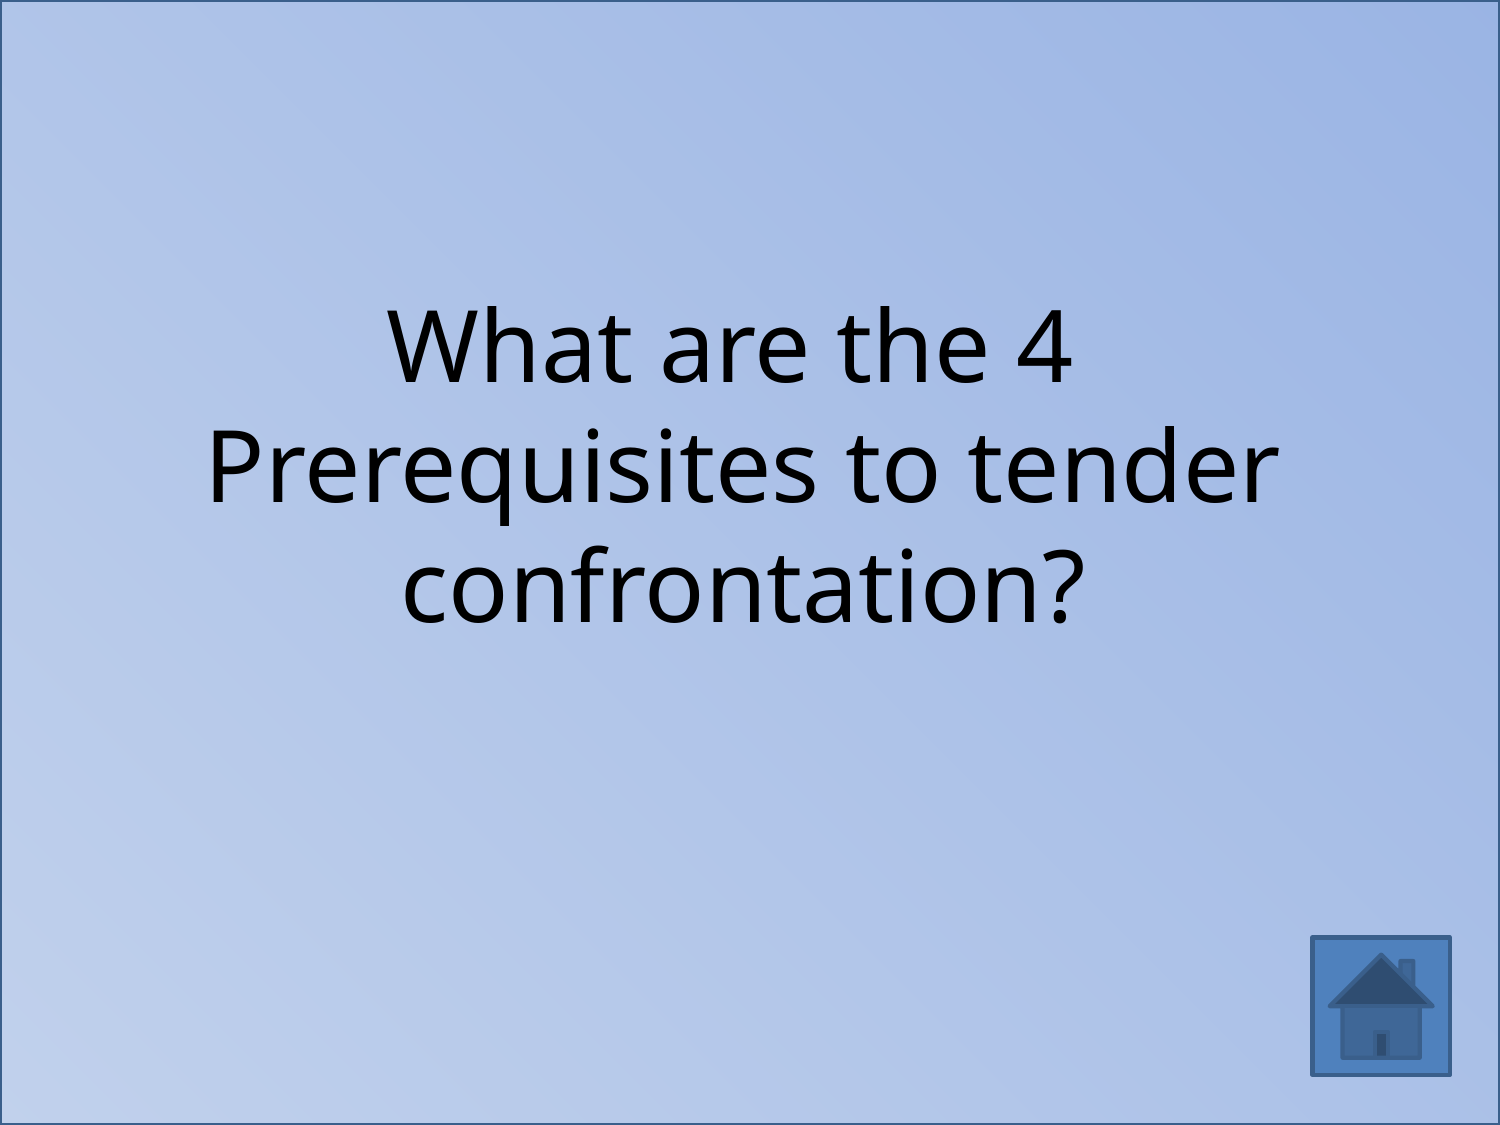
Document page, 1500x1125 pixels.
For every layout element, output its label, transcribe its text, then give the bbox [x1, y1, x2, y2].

text_box What are the 4 Prerequisites to tender confrontation? [149, 275, 1338, 650]
